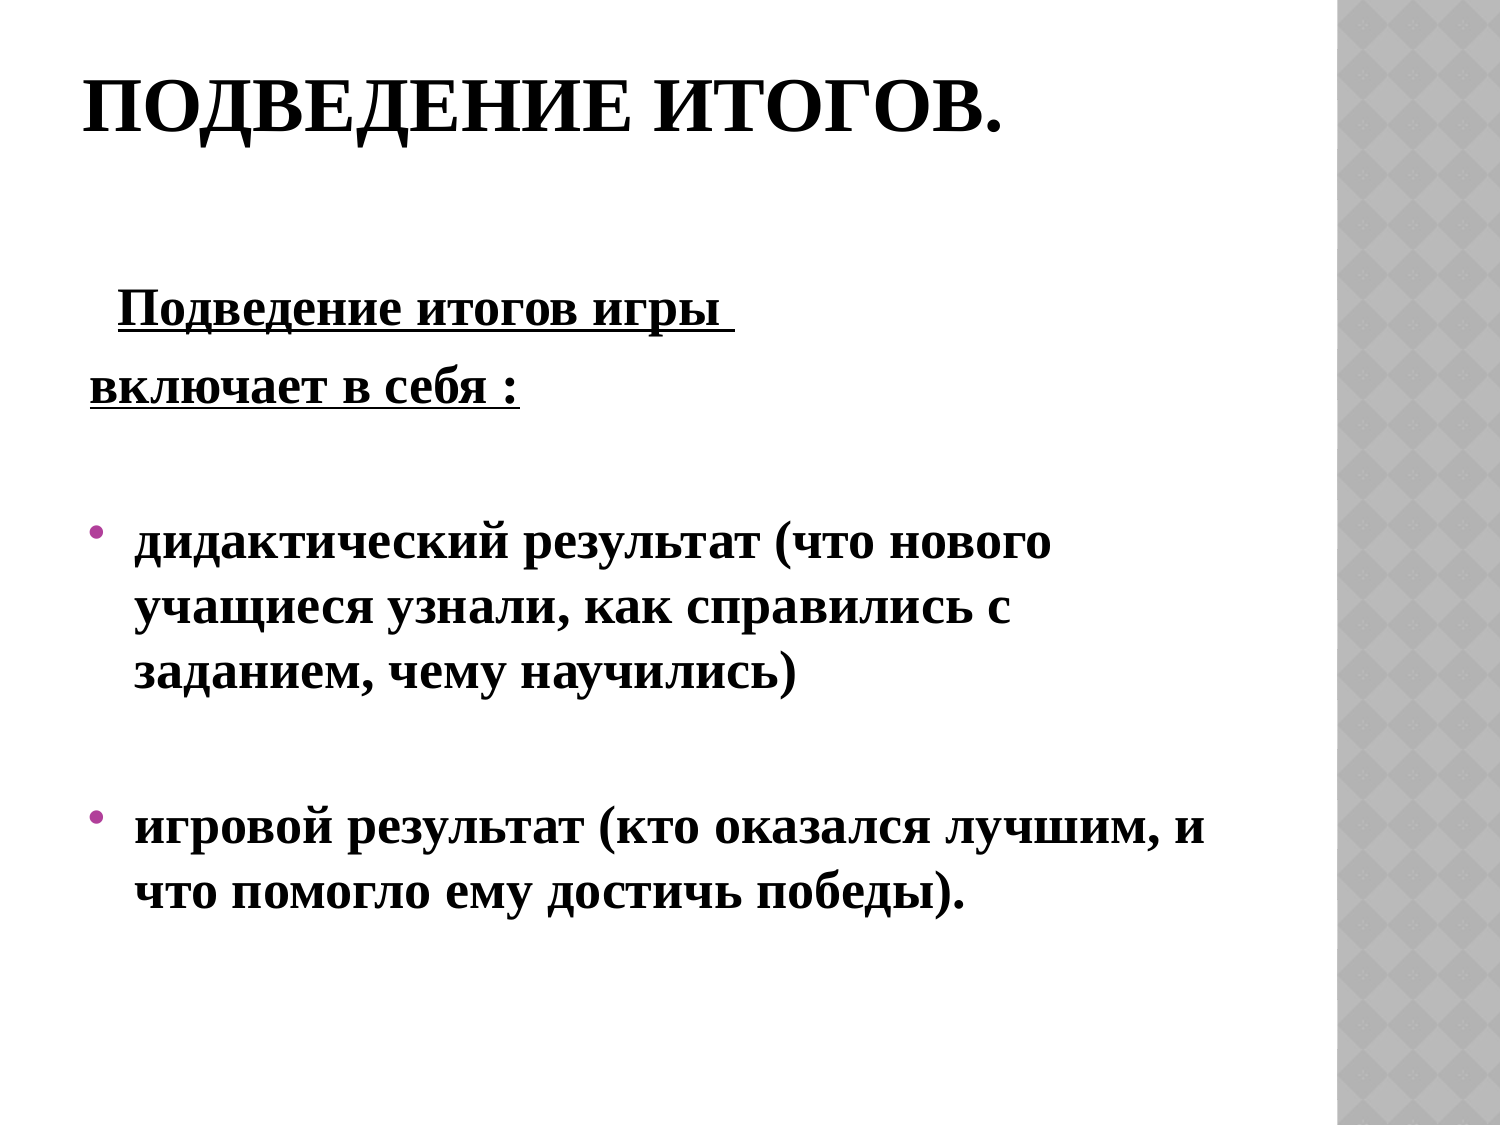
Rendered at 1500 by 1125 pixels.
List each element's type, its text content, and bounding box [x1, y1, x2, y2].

list Подведение итогов игры включает в себя : дидактический результат (что нового учащиеся узнали, как справились с заданием, чему научились) игровой результат (кто оказался лучшим, и что помогло ему достичь победы). [75, 264, 1263, 1059]
title Подведение итогов. [75, 52, 1263, 240]
